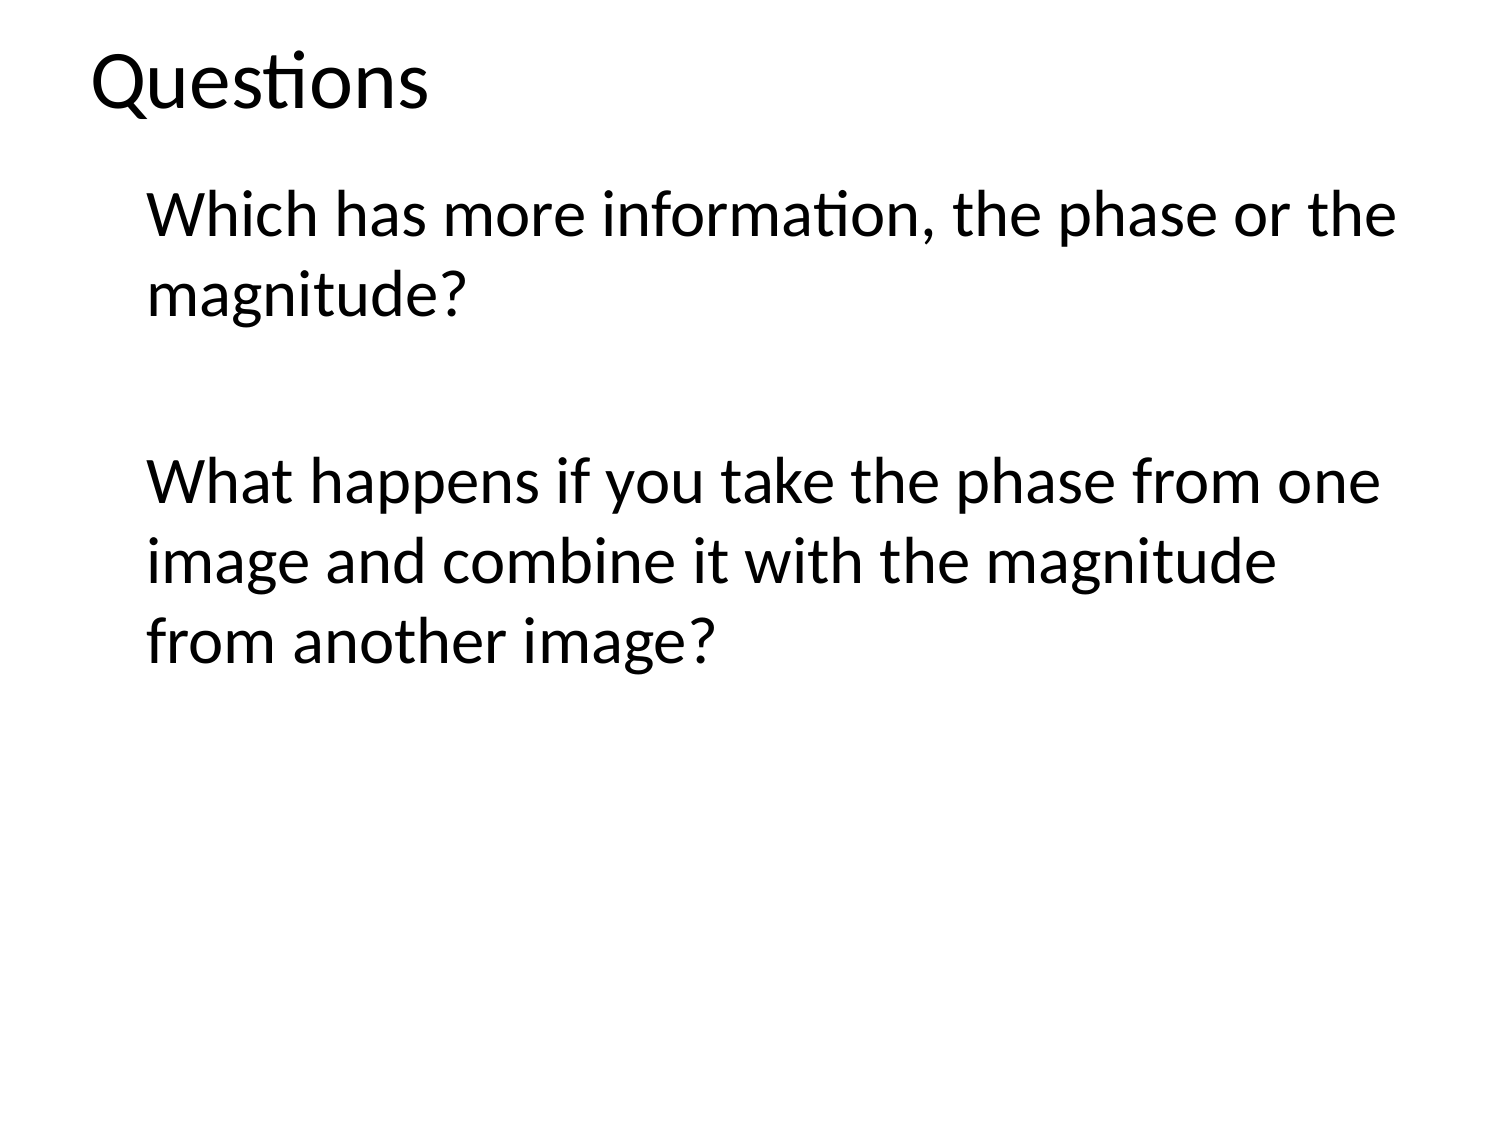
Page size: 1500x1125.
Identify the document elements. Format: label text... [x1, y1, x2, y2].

list Which has more information, the phase or the magnitude? What happens if you take the phase from one image and combine it with the magnitude from another image? [75, 162, 1425, 1005]
title Questions [75, 0, 1425, 150]
